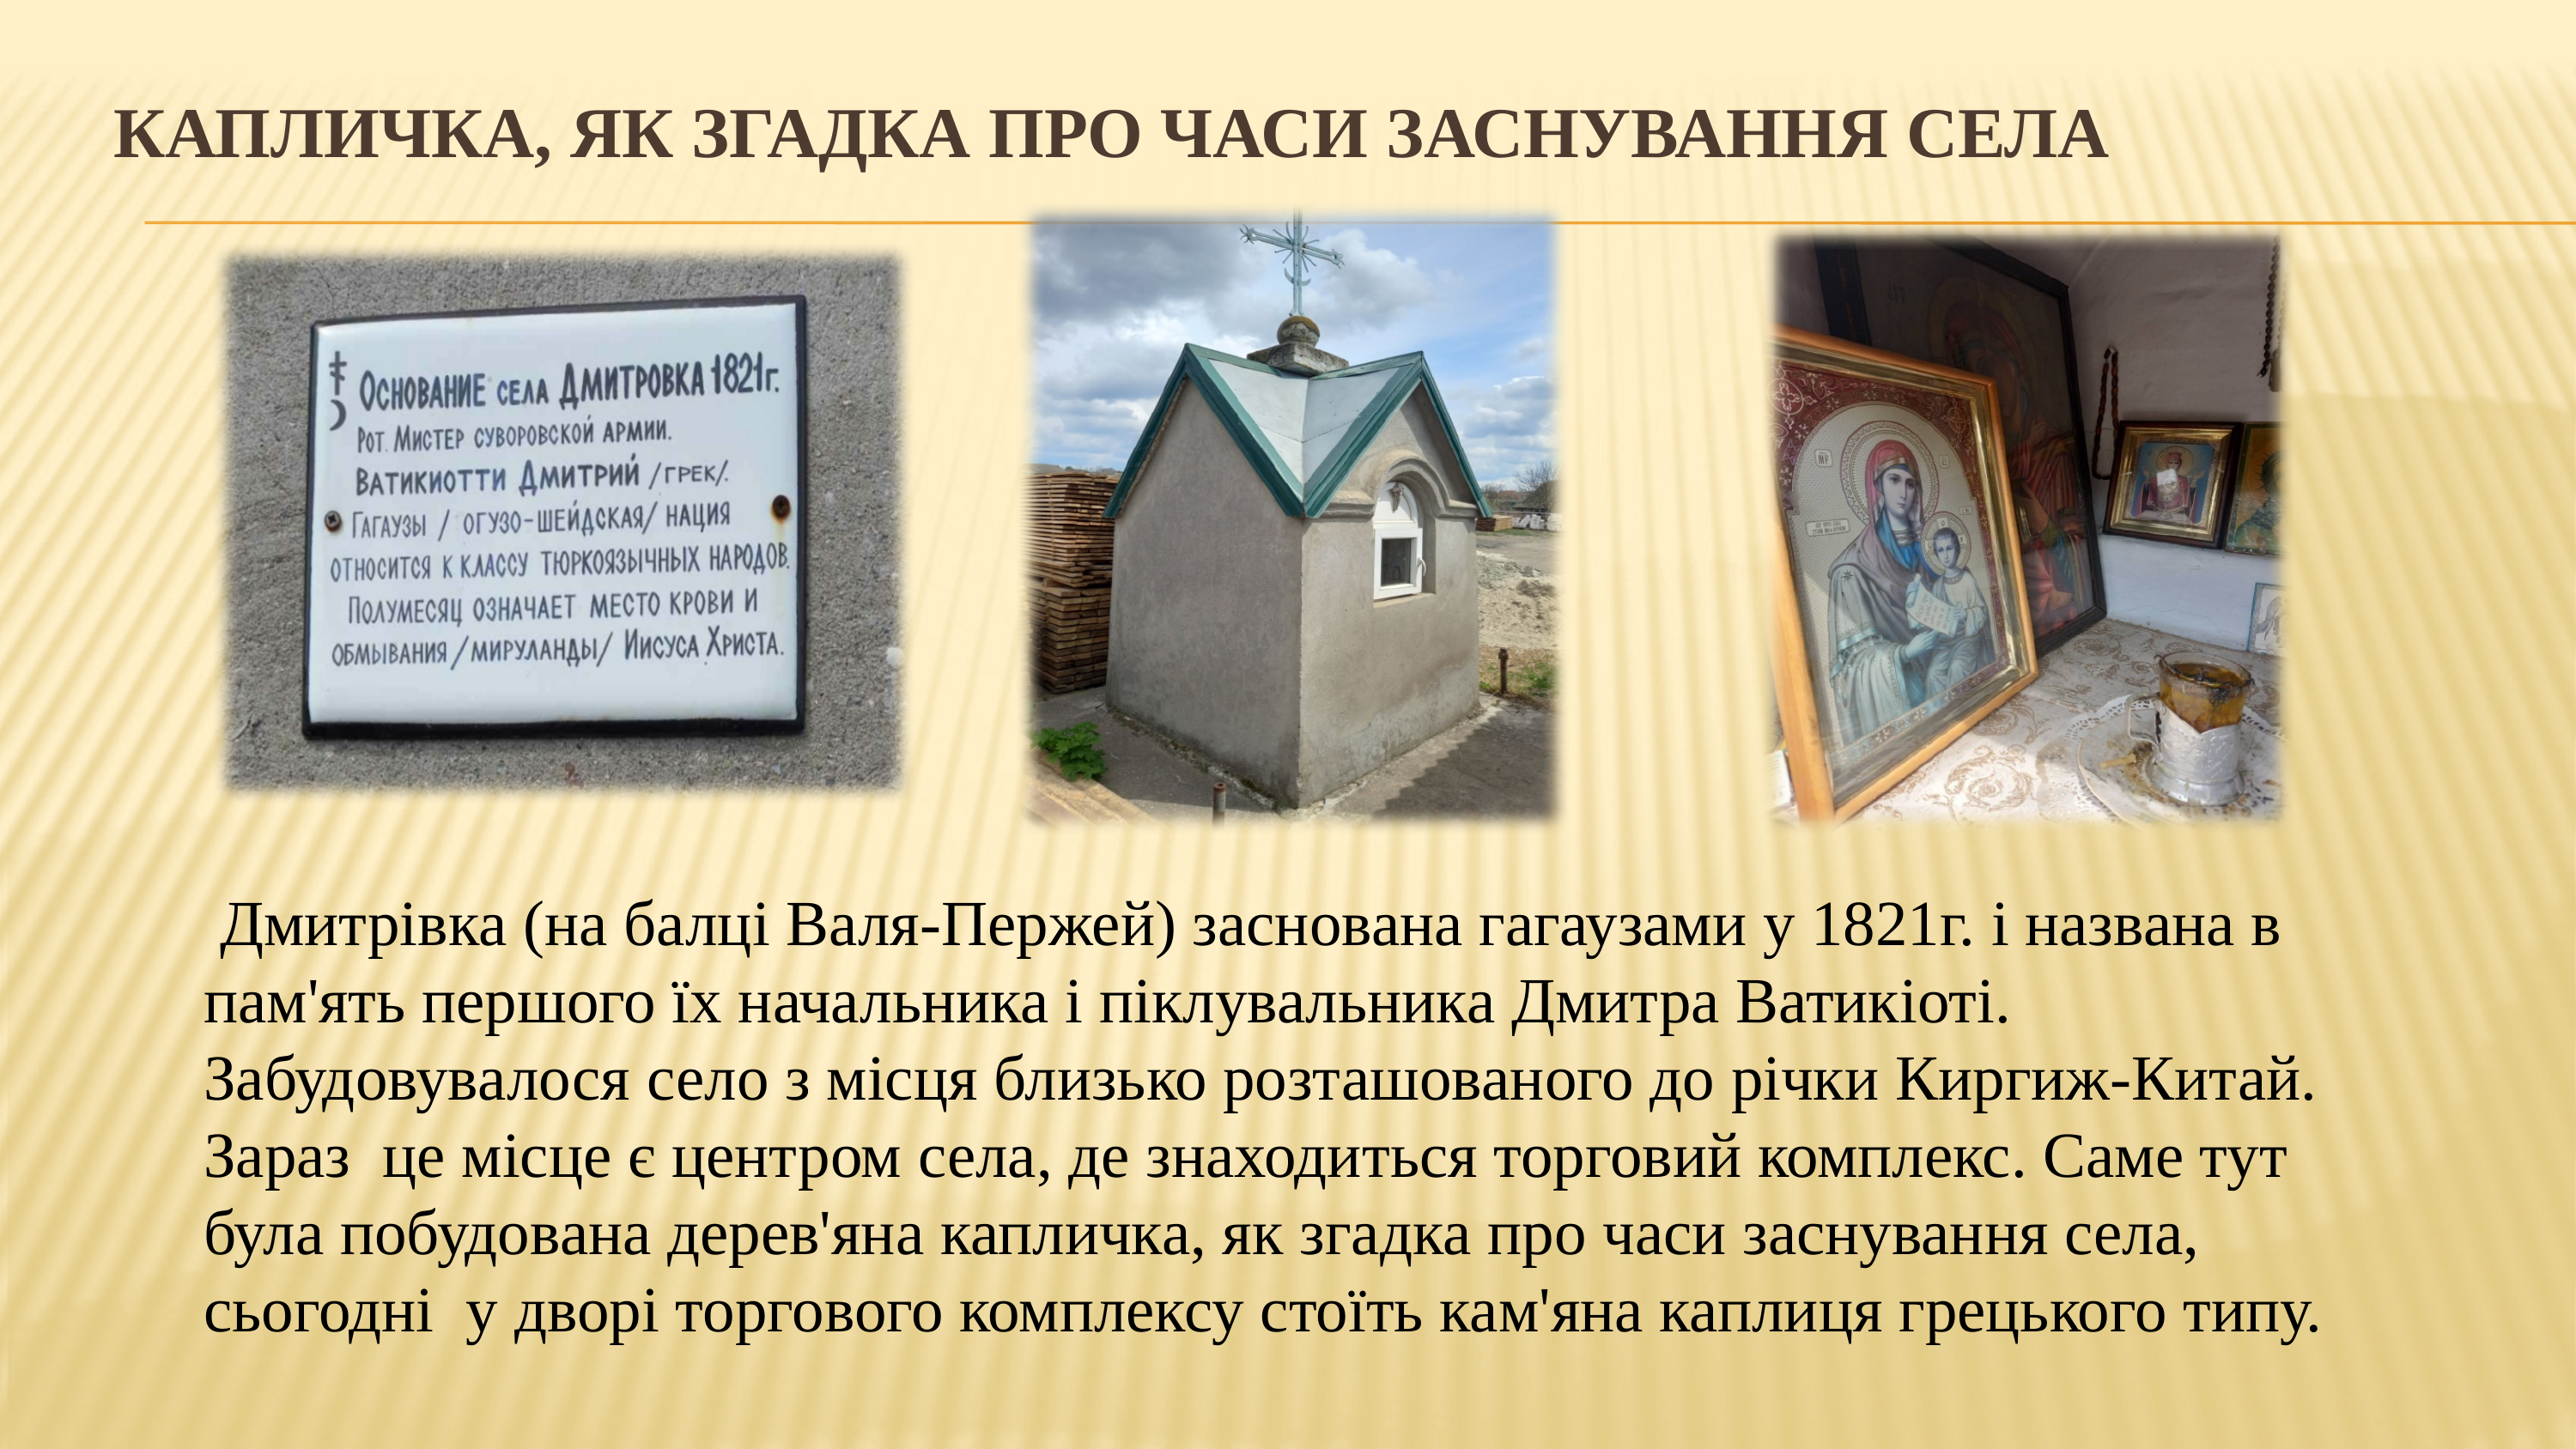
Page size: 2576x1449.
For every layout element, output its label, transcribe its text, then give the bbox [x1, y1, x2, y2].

title капличка, як згадка про часи заснування села [90, 39, 2538, 218]
picture [1760, 221, 2295, 835]
text_box Дмитрівка (на балці Валя-Пержей) заснована гагаузами у 1821г. і названа в пам'ять першого їх начальника і піклувальника Дмитра Ватикіоті. Забудовувалося село з місця близько розташованого до річки Киргиж-Китай. Зараз це місце є центром села, де знаходиться торговий комплекс. Саме тут була побудована дерев'яна капличка, як згадка про часи заснування села, сьогодні у дворі торгового комплексу стоїть кам'яна каплиця грецького типу. [191, 875, 2385, 1352]
picture [1016, 201, 1571, 835]
picture [210, 240, 916, 805]
